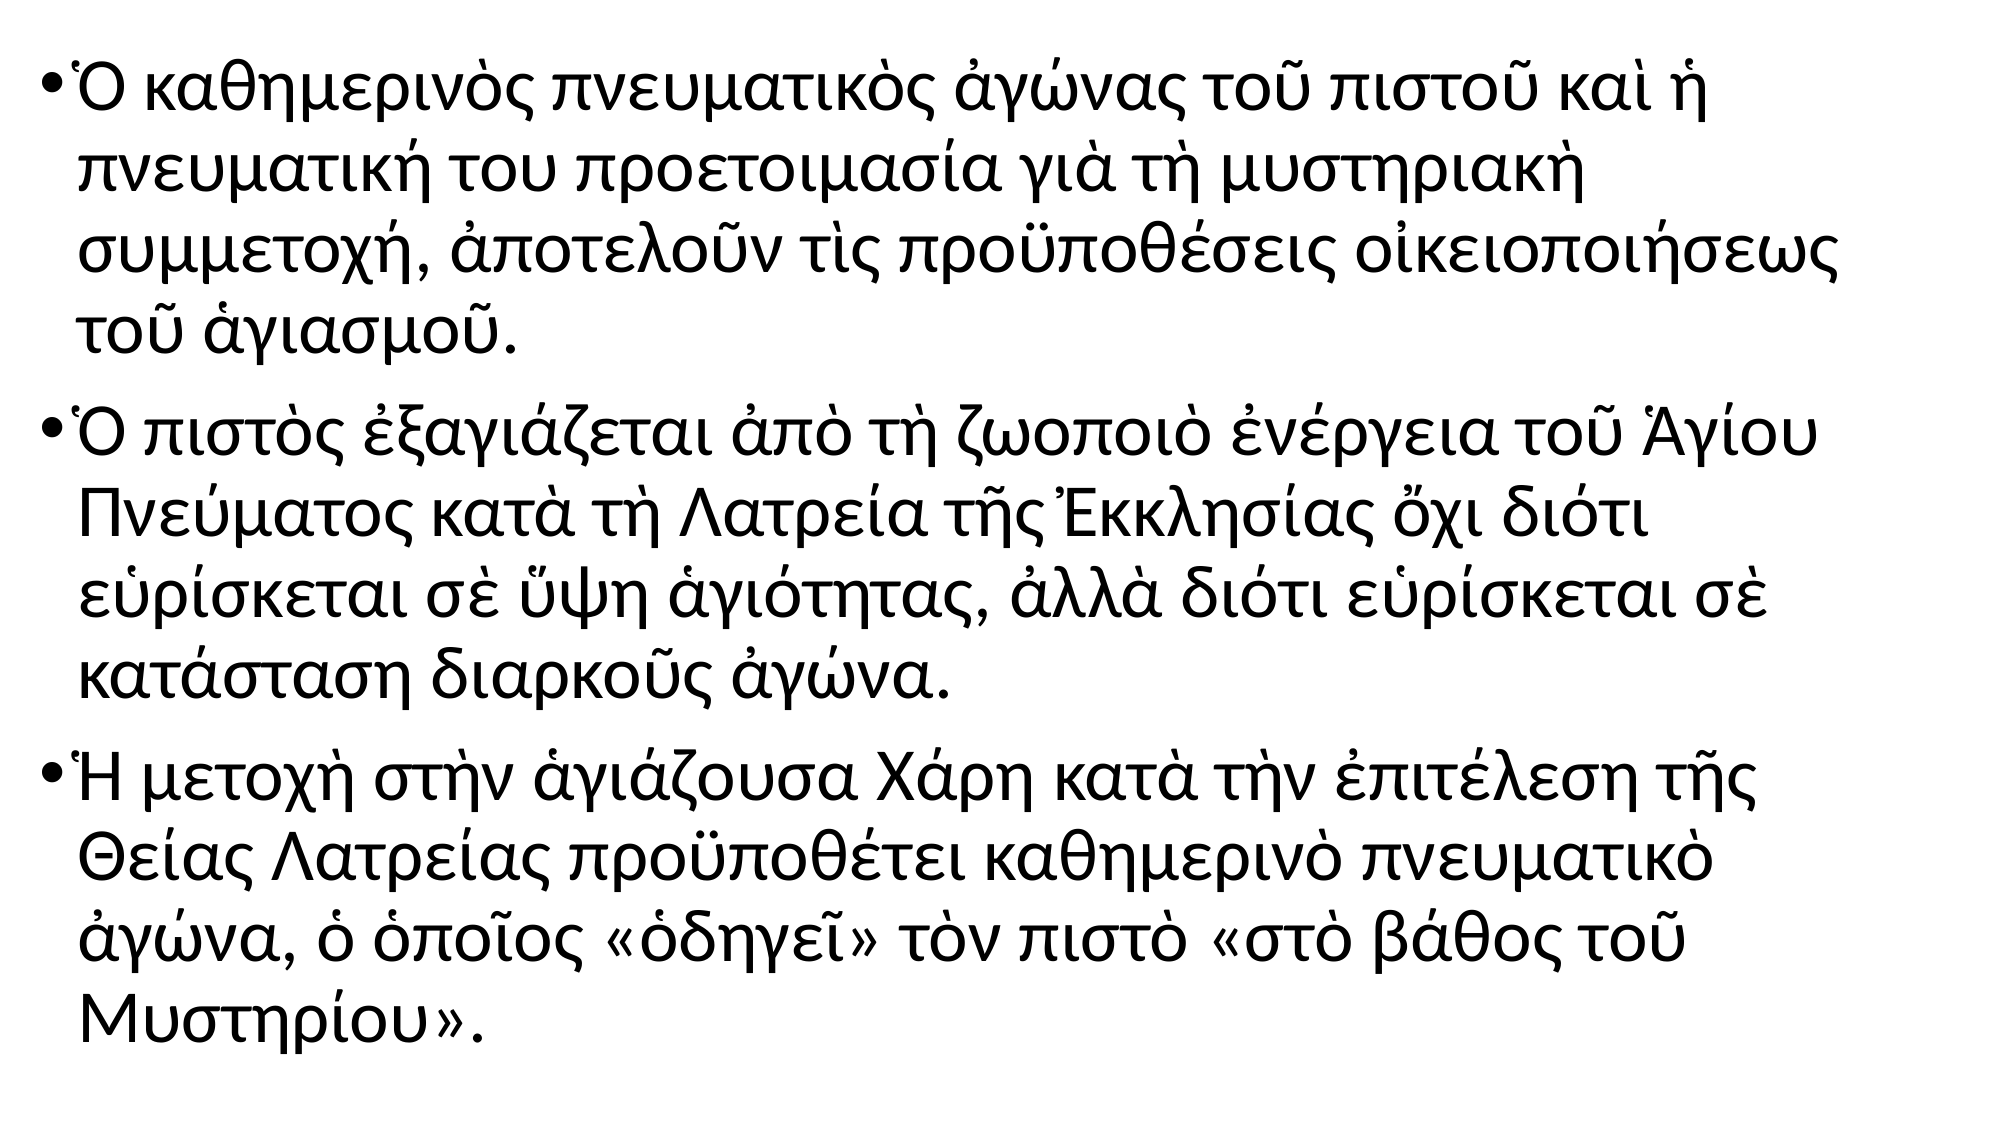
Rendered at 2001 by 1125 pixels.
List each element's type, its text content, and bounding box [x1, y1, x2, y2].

list Ὁ καθημερινὸς πνευματικὸς ἀγώνας τοῦ πιστοῦ καὶ ἡ πνευματική του προετοιμασία γιὰ τὴ μυστηριακὴ συμμετοχή, ἀποτελοῦν τὶς προϋποθέσεις οἰκειοποιήσεως τοῦ ἁγιασμοῦ. Ὁ πιστὸς ἐξαγιάζεται ἀπὸ τὴ ζωοποιὸ ἐνέργεια τοῦ Ἁγίου Πνεύματος κατὰ τὴ Λατρεία τῆς Ἐκκλησίας ὄχι διότι εὑρίσκεται σὲ ὕψη ἁγιότητας, ἀλλὰ διότι εὑρίσκεται σὲ κατάσταση διαρκοῦς ἀγώνα. Ἡ μετοχὴ στὴν ἁγιάζουσα Χάρη κατὰ τὴν ἐπιτέλεση τῆς Θείας Λατρείας προϋποθέτει καθημερινὸ πνευματικὸ ἀγώνα, ὁ ὁποῖος «ὁδηγεῖ» τὸν πιστὸ «στὸ βάθος τοῦ Μυστηρίου». [24, 38, 1963, 1090]
